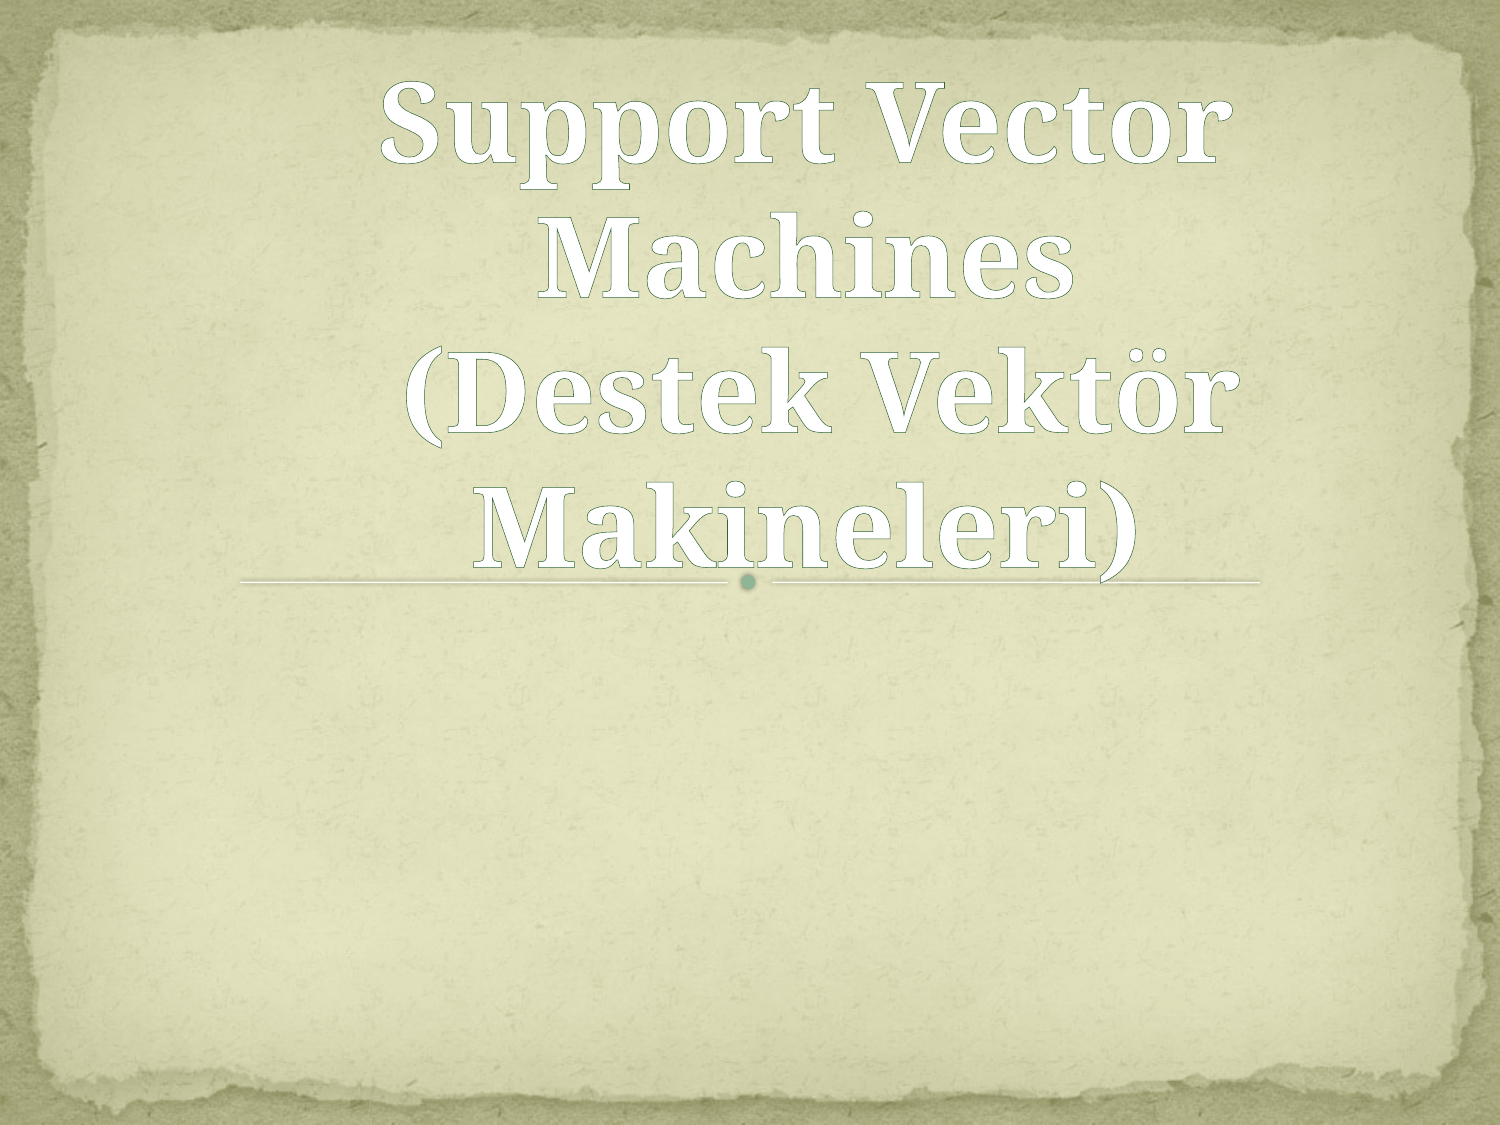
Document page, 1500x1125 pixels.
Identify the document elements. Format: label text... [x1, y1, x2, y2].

text_box Support Vector Machines (Destek Vektör Makineleri) [253, 42, 1388, 598]
